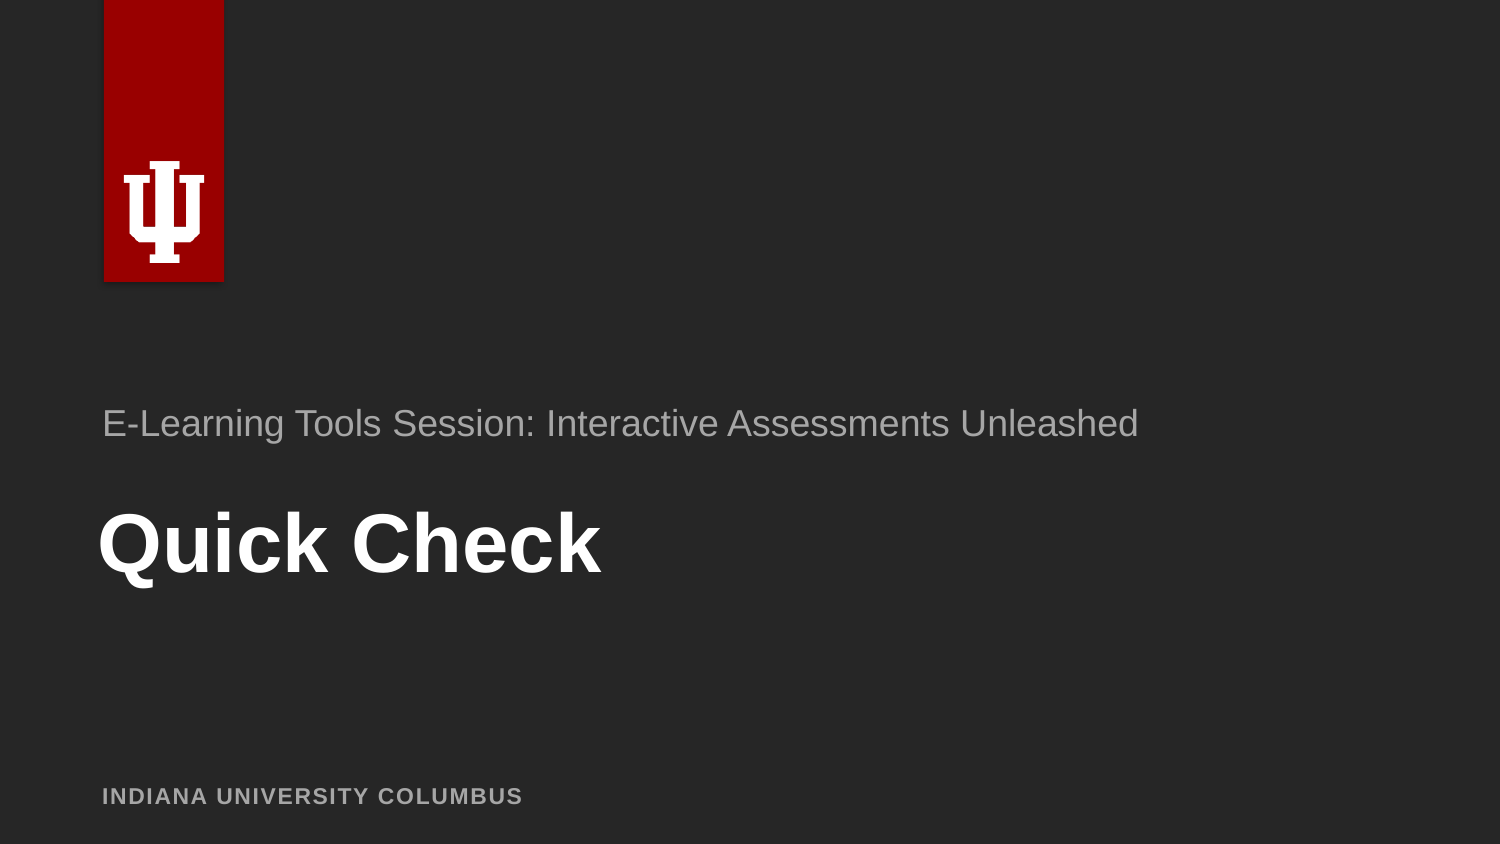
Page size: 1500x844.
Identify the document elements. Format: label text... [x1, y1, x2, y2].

list INDIANA UNIVERSITY COLUMBUS [87, 772, 1356, 819]
title Quick Check [82, 453, 1352, 637]
list E-Learning Tools Session: Interactive Assessments Unleashed [87, 400, 1356, 443]
